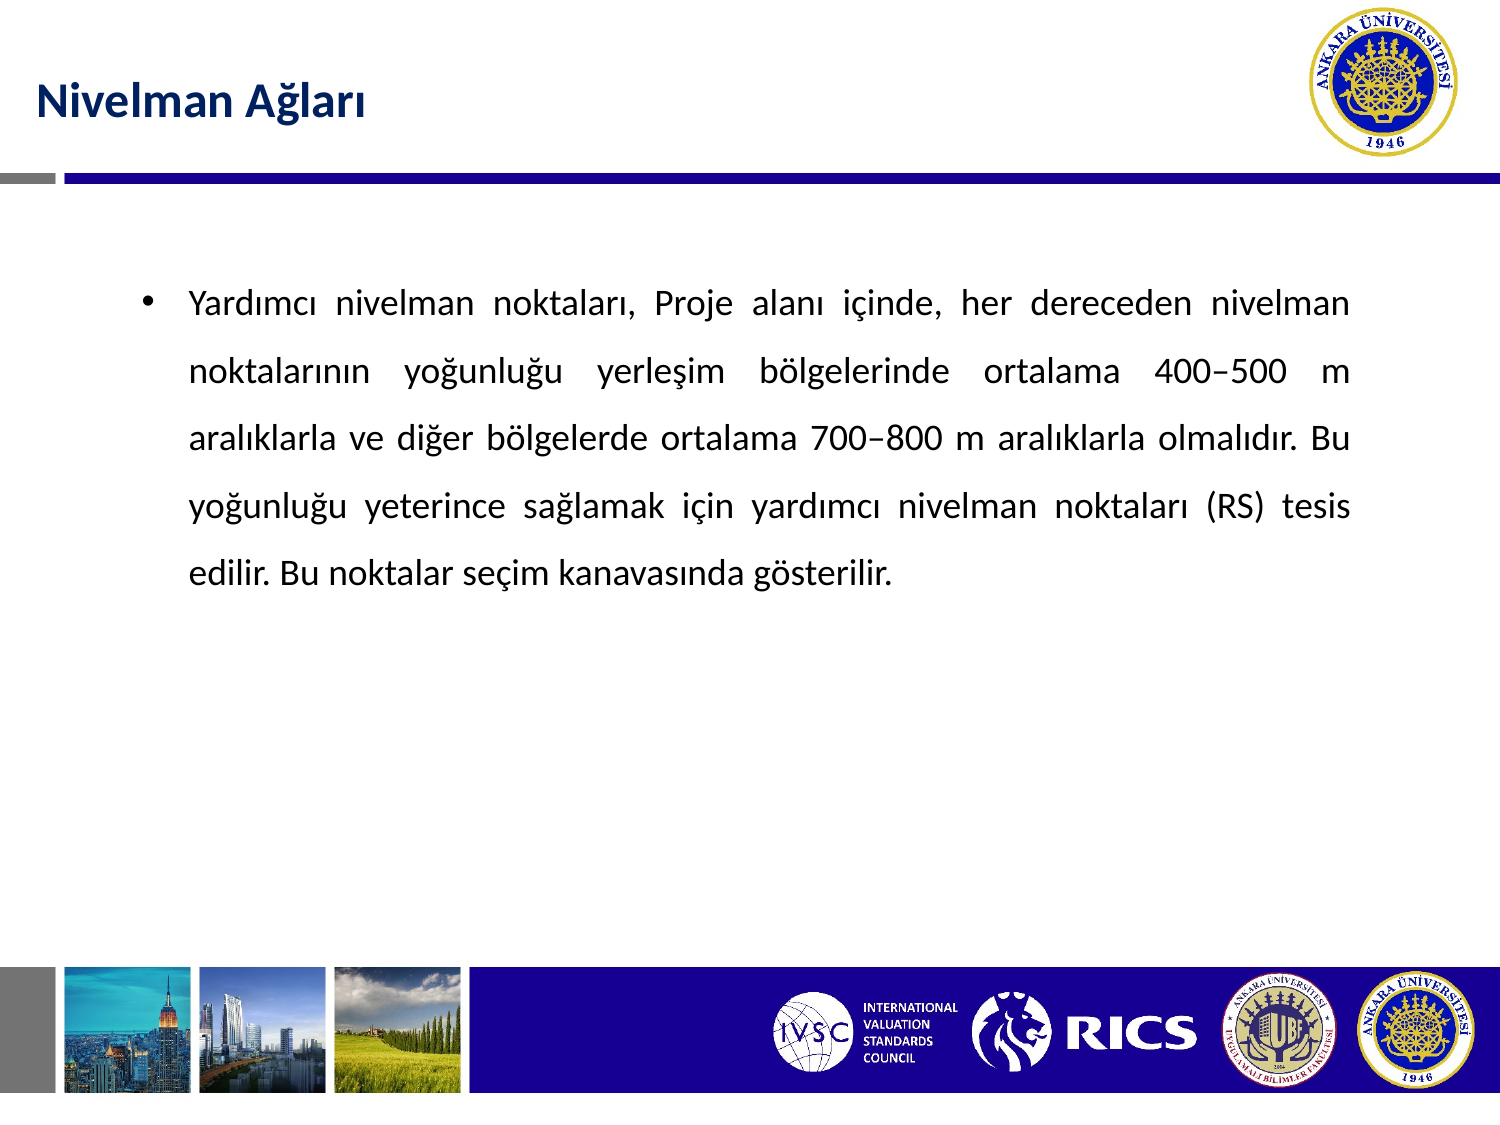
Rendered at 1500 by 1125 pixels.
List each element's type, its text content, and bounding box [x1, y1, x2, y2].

text_box Yardımcı nivelman noktaları, Proje alanı içinde, her dereceden nivelman noktalarının yoğunluğu yerleşim bölgelerinde ortalama 400–500 m aralıklarla ve diğer bölgelerde ortalama 700–800 m aralıklarla olmalıdır. Bu yoğunluğu yeterince sağlamak için yardımcı nivelman noktaları (RS) tesis edilir. Bu noktalar seçim kanavasında gösterilir. [126, 248, 1367, 601]
text_box Nivelman Ağları [21, 59, 1065, 135]
picture [0, 0, 1500, 1125]
